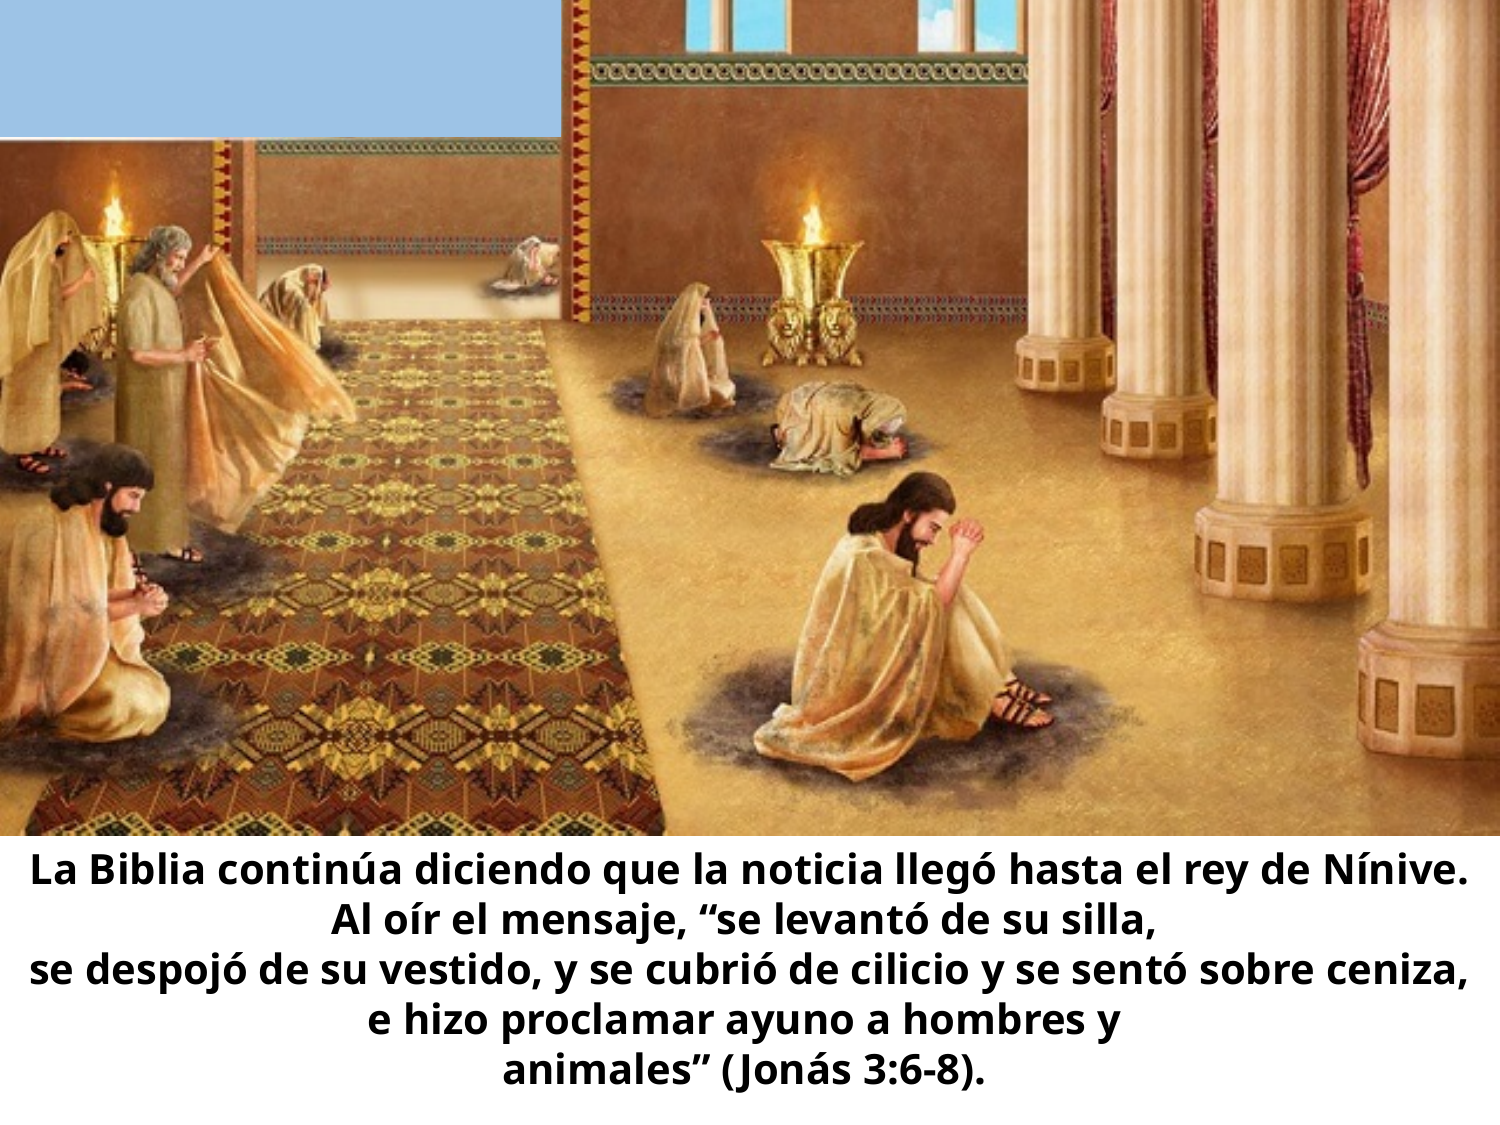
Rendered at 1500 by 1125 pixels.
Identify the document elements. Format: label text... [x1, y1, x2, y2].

text_box La Biblia continúa diciendo que la noticia llegó hasta el rey de Nínive. Al oír el mensaje, “se levantó de su silla, se despojó de su vestido, y se cubrió de cilicio y se sentó sobre ceniza, e hizo proclamar ayuno a hombres y animales” (Jonás 3:6-8). [0, 836, 1500, 1100]
picture [0, 0, 1500, 836]
